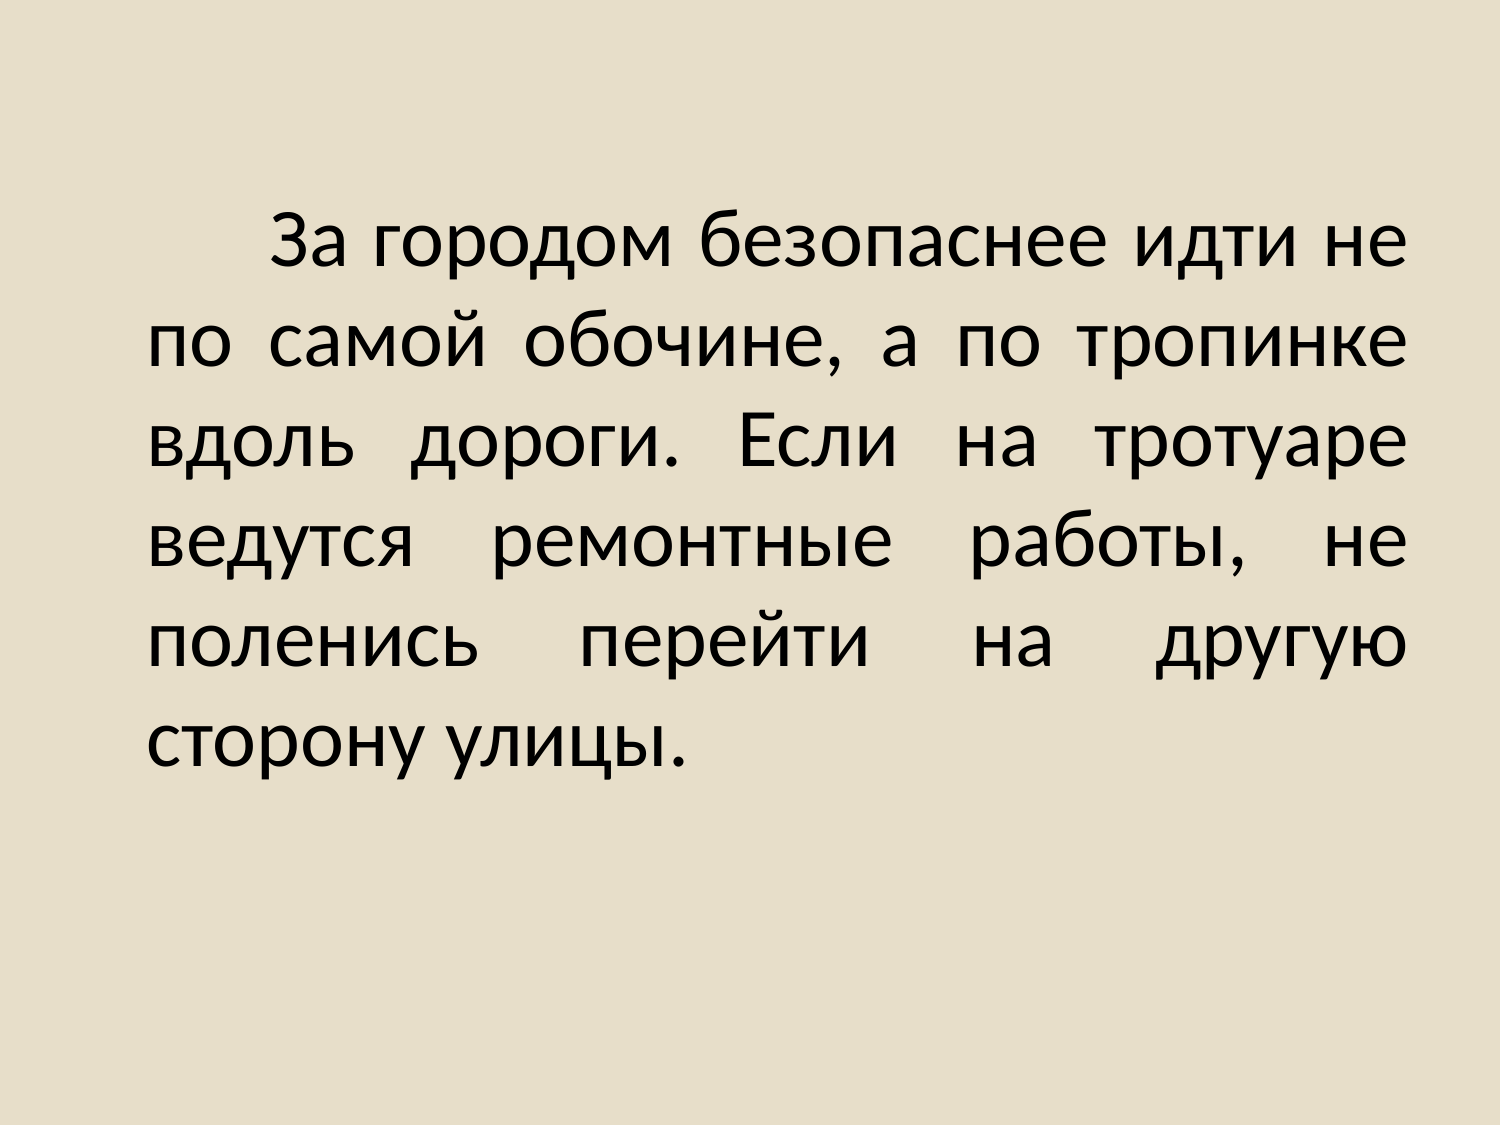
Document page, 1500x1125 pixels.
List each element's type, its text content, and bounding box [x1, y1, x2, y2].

list За городом безопаснее идти не по самой обочине, а по тропинке вдоль дороги. Если на тротуаре ведутся ремонтные работы, не поленись перейти на другую сторону улицы. [75, 175, 1425, 1125]
